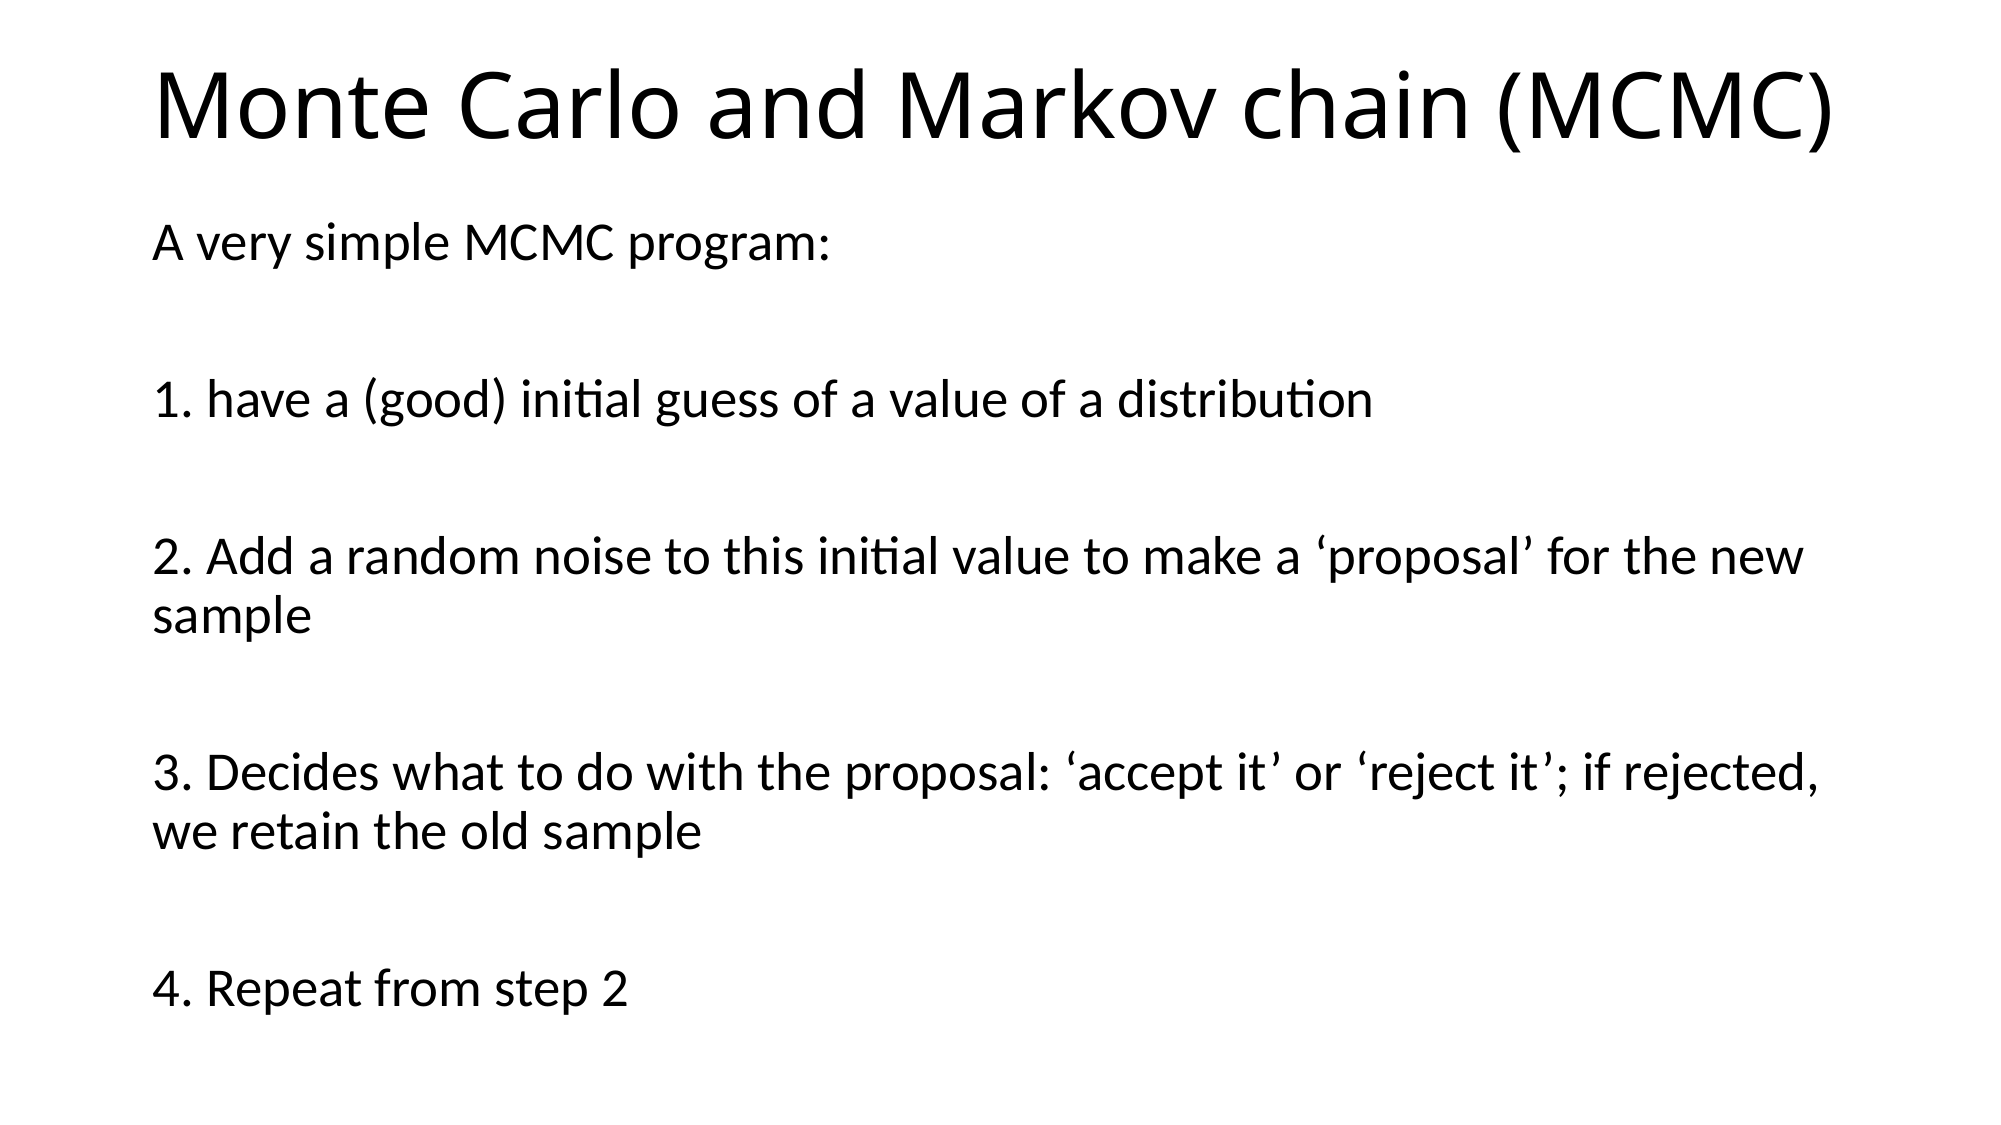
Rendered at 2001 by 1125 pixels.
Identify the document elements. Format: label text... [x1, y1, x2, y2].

list A very simple MCMC program: 1. have a (good) initial guess of a value of a distribution 2. Add a random noise to this initial value to make a ‘proposal’ for the new sample 3. Decides what to do with the proposal: ‘accept it’ or ‘reject it’; if rejected, we retain the old sample 4. Repeat from step 2 [137, 205, 1863, 1032]
title Monte Carlo and Markov chain (MCMC) [137, 0, 1863, 205]
